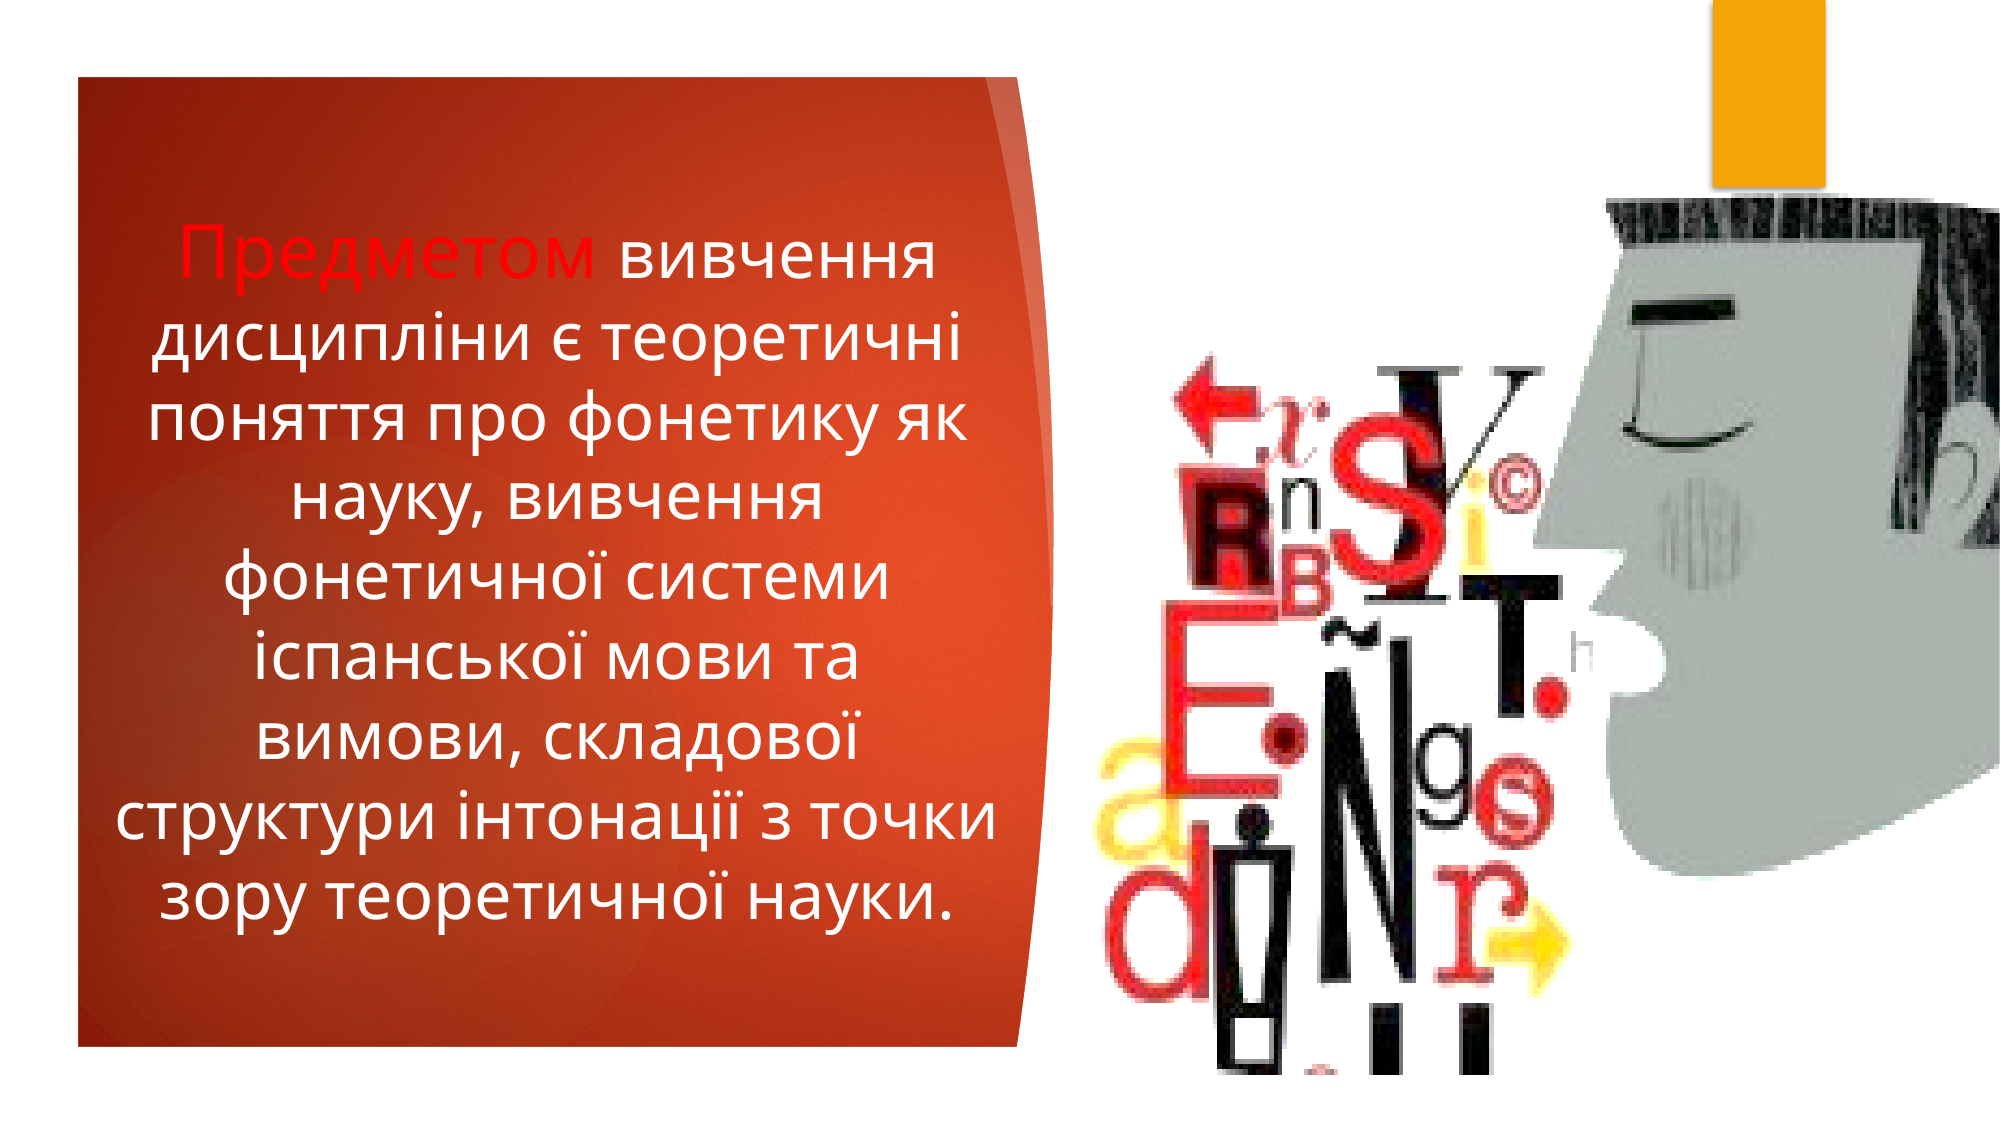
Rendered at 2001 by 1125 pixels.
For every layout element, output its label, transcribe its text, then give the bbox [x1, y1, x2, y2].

picture [1088, 192, 2000, 1076]
title Предметом вивчення дисципліни є теоретичні поняття про фонетику як науку, вивчення фонетичної системи іспанської мови та вимови, складової структури інтонації з точки зору теоретичної науки. [95, 113, 1021, 1023]
